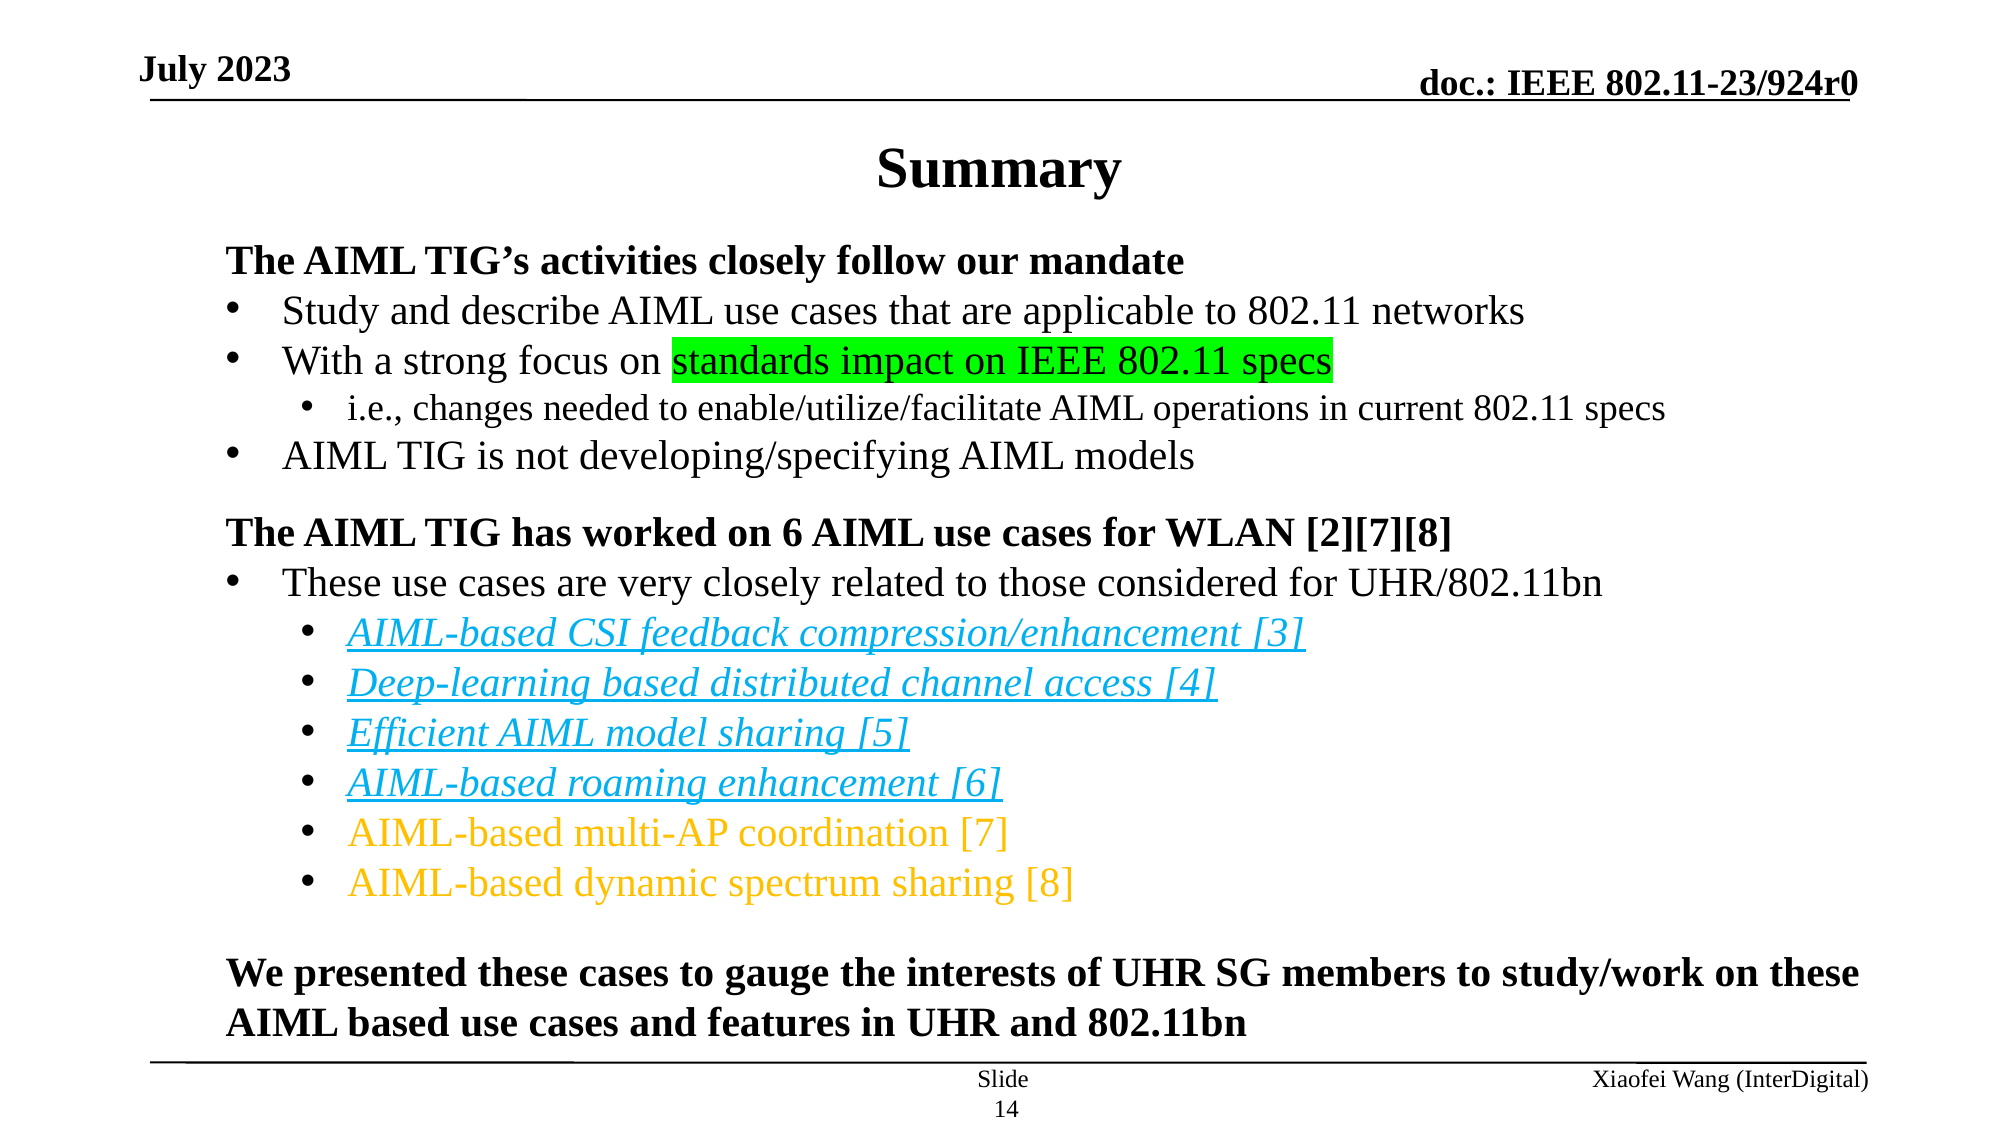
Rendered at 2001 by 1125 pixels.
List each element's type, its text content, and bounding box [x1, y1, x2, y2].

list The AIML TIG’s activities closely follow our mandate Study and describe AIML use cases that are applicable to 802.11 networks With a strong focus on standards impact on IEEE 802.11 specs i.e., changes needed to enable/utilize/facilitate AIML operations in current 802.11 specs AIML TIG is not developing/specifying AIML models The AIML TIG has worked on 6 AIML use cases for WLAN [2][7][8] These use cases are very closely related to those considered for UHR/802.11bn AIML-based CSI feedback compression/enhancement [3] Deep-learning based distributed channel access [4] Efficient AIML model sharing [5] AIML-based roaming enhancement [6] AIML-based multi-AP coordination [7] AIML-based dynamic spectrum sharing [8] We presented these cases to gauge the interests of UHR SG members to study/work on these AIML based use cases and features in UHR and 802.11bn [191, 224, 1892, 973]
text_box July 2023 [138, 43, 292, 89]
text_box [312, 137, 1700, 224]
footer Xiaofei Wang (InterDigital) [1587, 1061, 1870, 1125]
text_box [312, 973, 1700, 1050]
text_box Summary [362, 112, 1638, 217]
slide_number Slide 14 [970, 1061, 1042, 1093]
